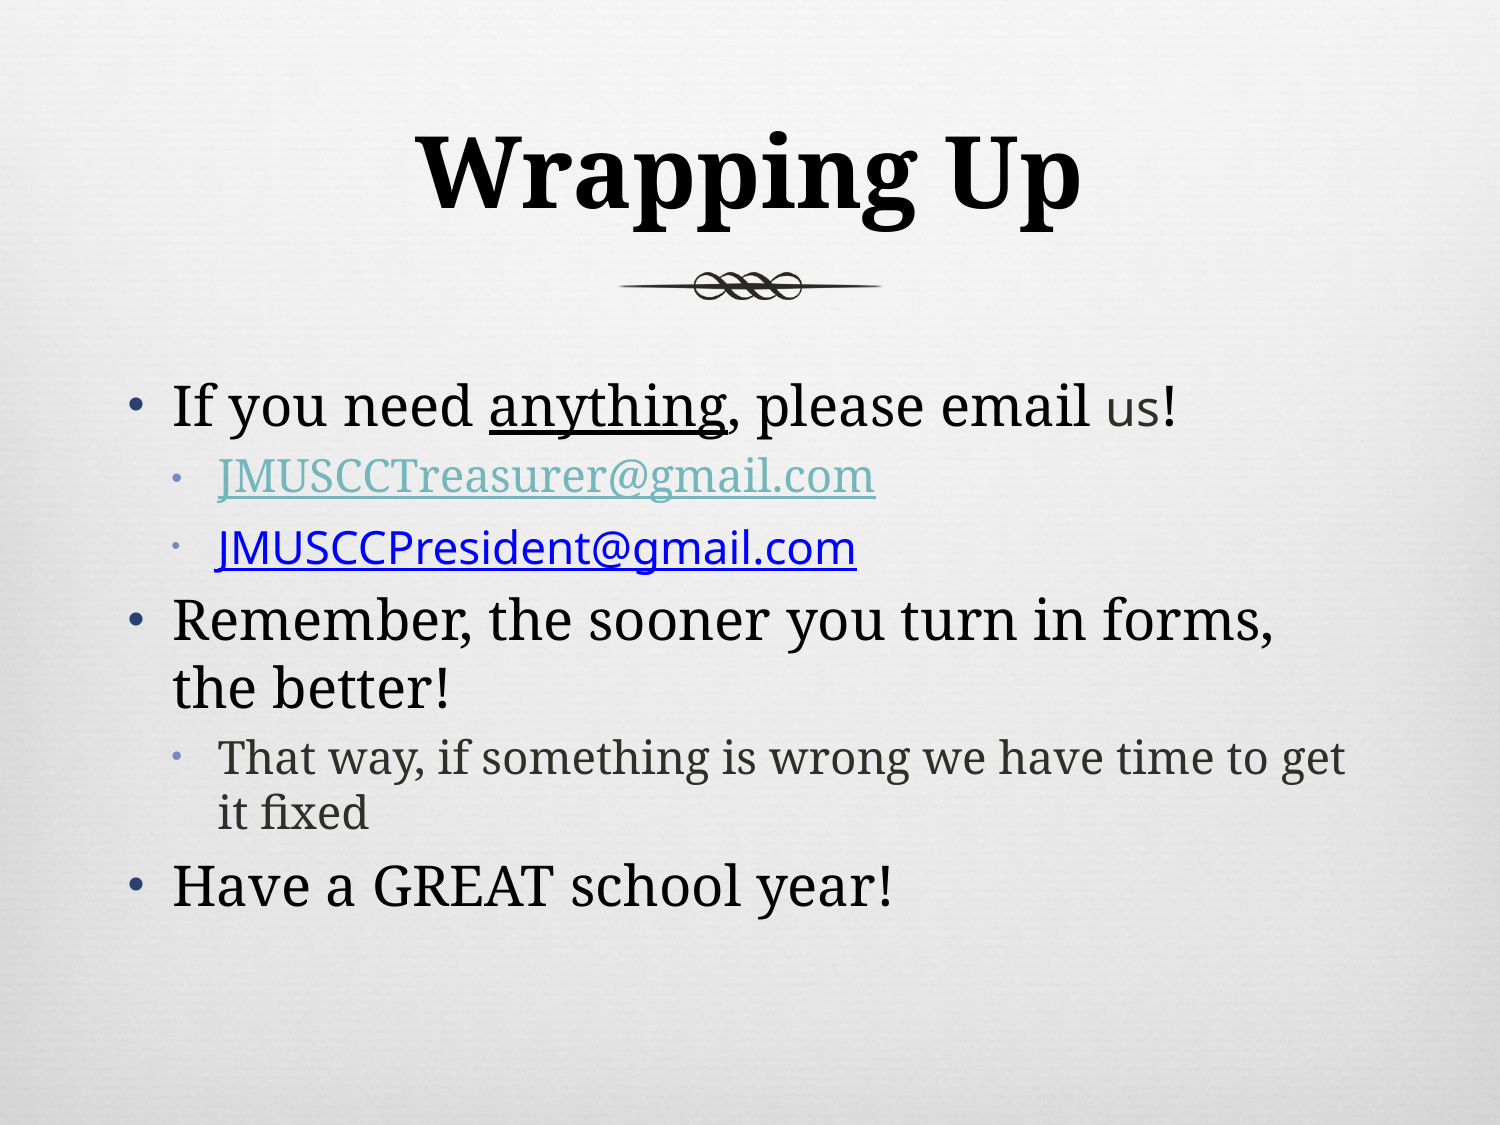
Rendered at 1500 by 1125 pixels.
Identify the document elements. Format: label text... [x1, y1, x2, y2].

title Wrapping Up [112, 11, 1388, 236]
picture [615, 272, 885, 300]
list If you need anything, please email us! JMUSCCTreasurer@gmail.com JMUSCCPresident@gmail.com Remember, the sooner you turn in forms, the better! That way, if something is wrong we have time to get it fixed Have a Great school year! [112, 362, 1388, 963]
